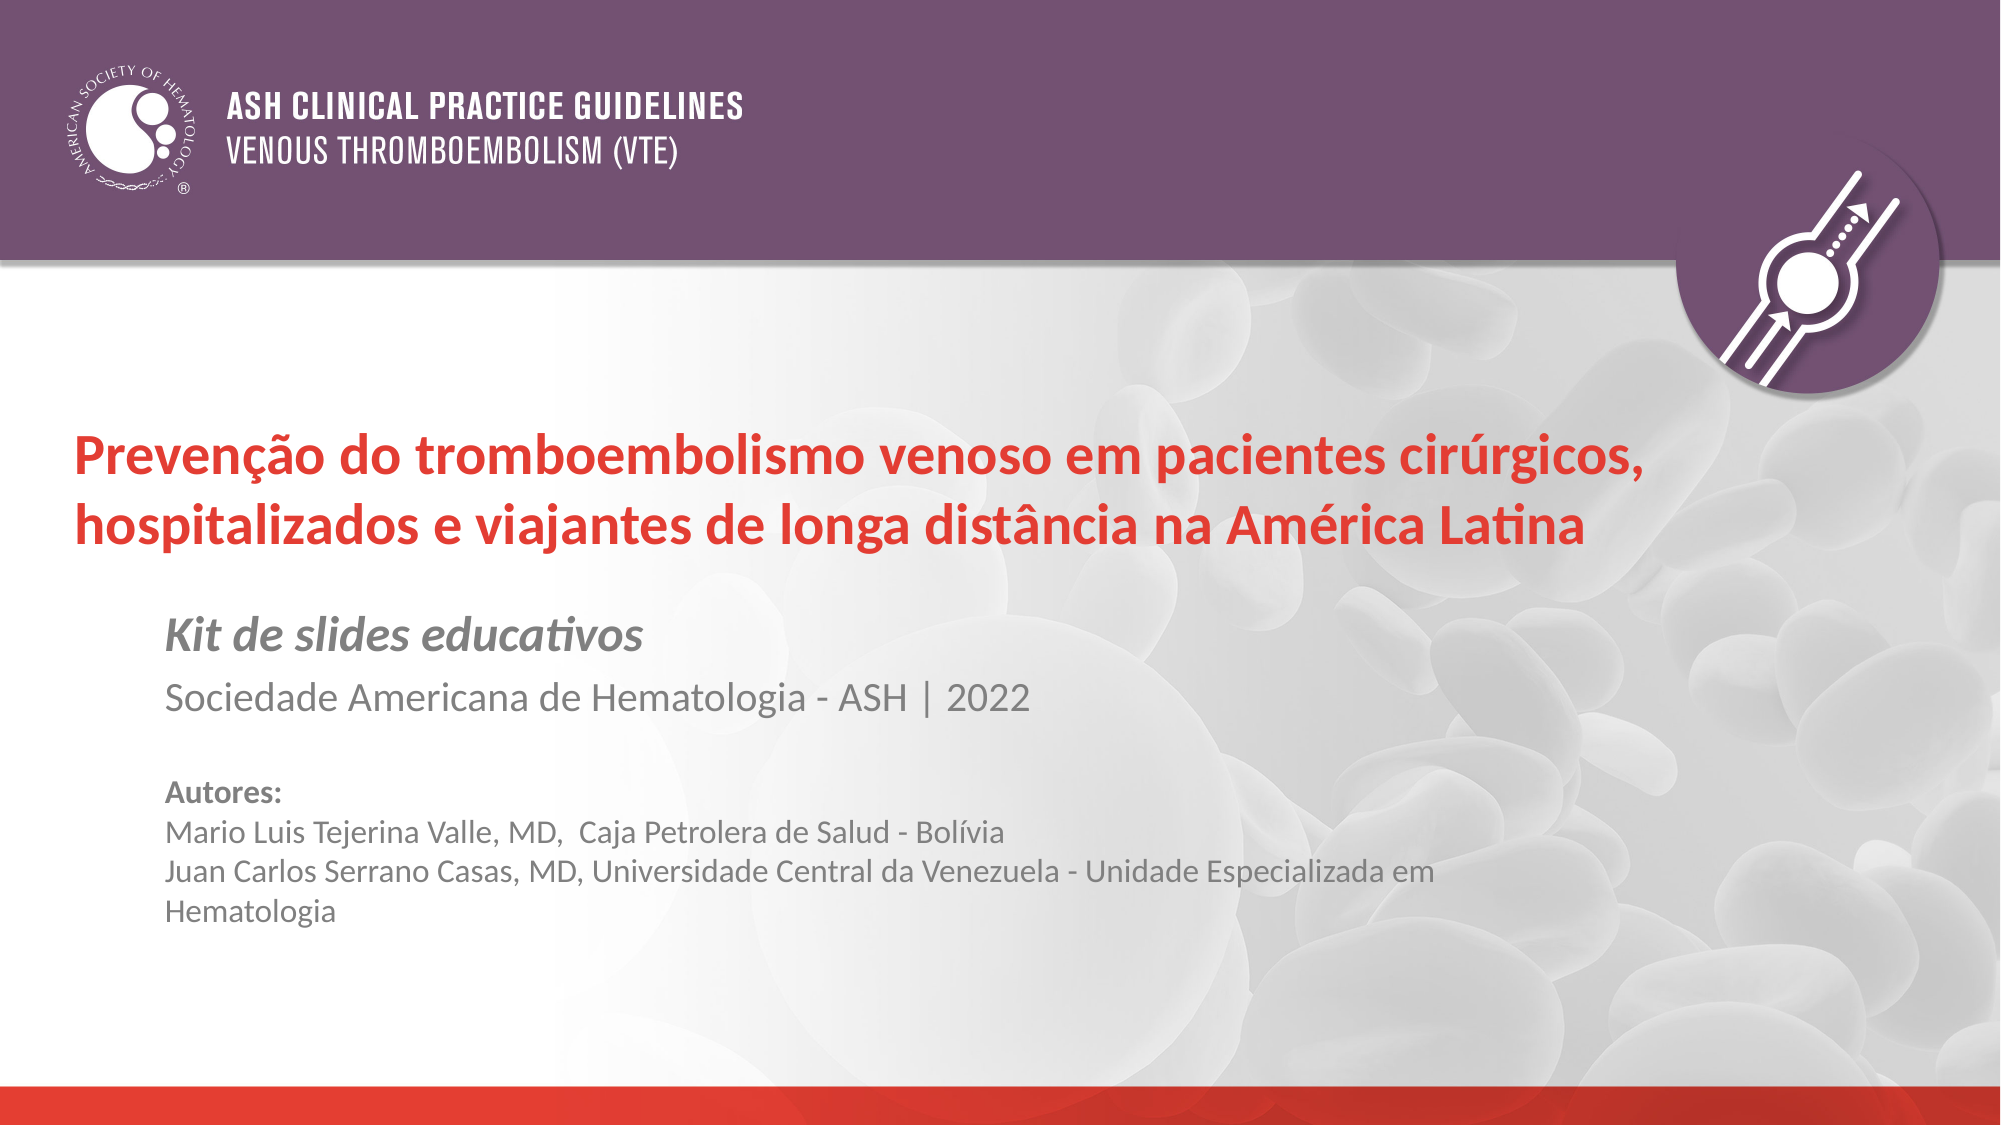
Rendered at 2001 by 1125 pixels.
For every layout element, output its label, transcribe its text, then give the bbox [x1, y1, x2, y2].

title Prevenção do tromboembolismo venoso em pacientes cirúrgicos, hospitalizados e viajantes de longa distância na América Latina [59, 408, 1900, 555]
text_box Kit de slides educativos Sociedade Americana de Hematologia - ASH | 2022 Autores: Mario Luis Tejerina Valle, MD, Caja Petrolera de Salud - Bolívia Juan Carlos Serrano Casas, MD, Universidade Central da Venezuela - Unidade Especializada em Hematologia [150, 594, 1550, 1053]
picture [0, 0, 2001, 1125]
